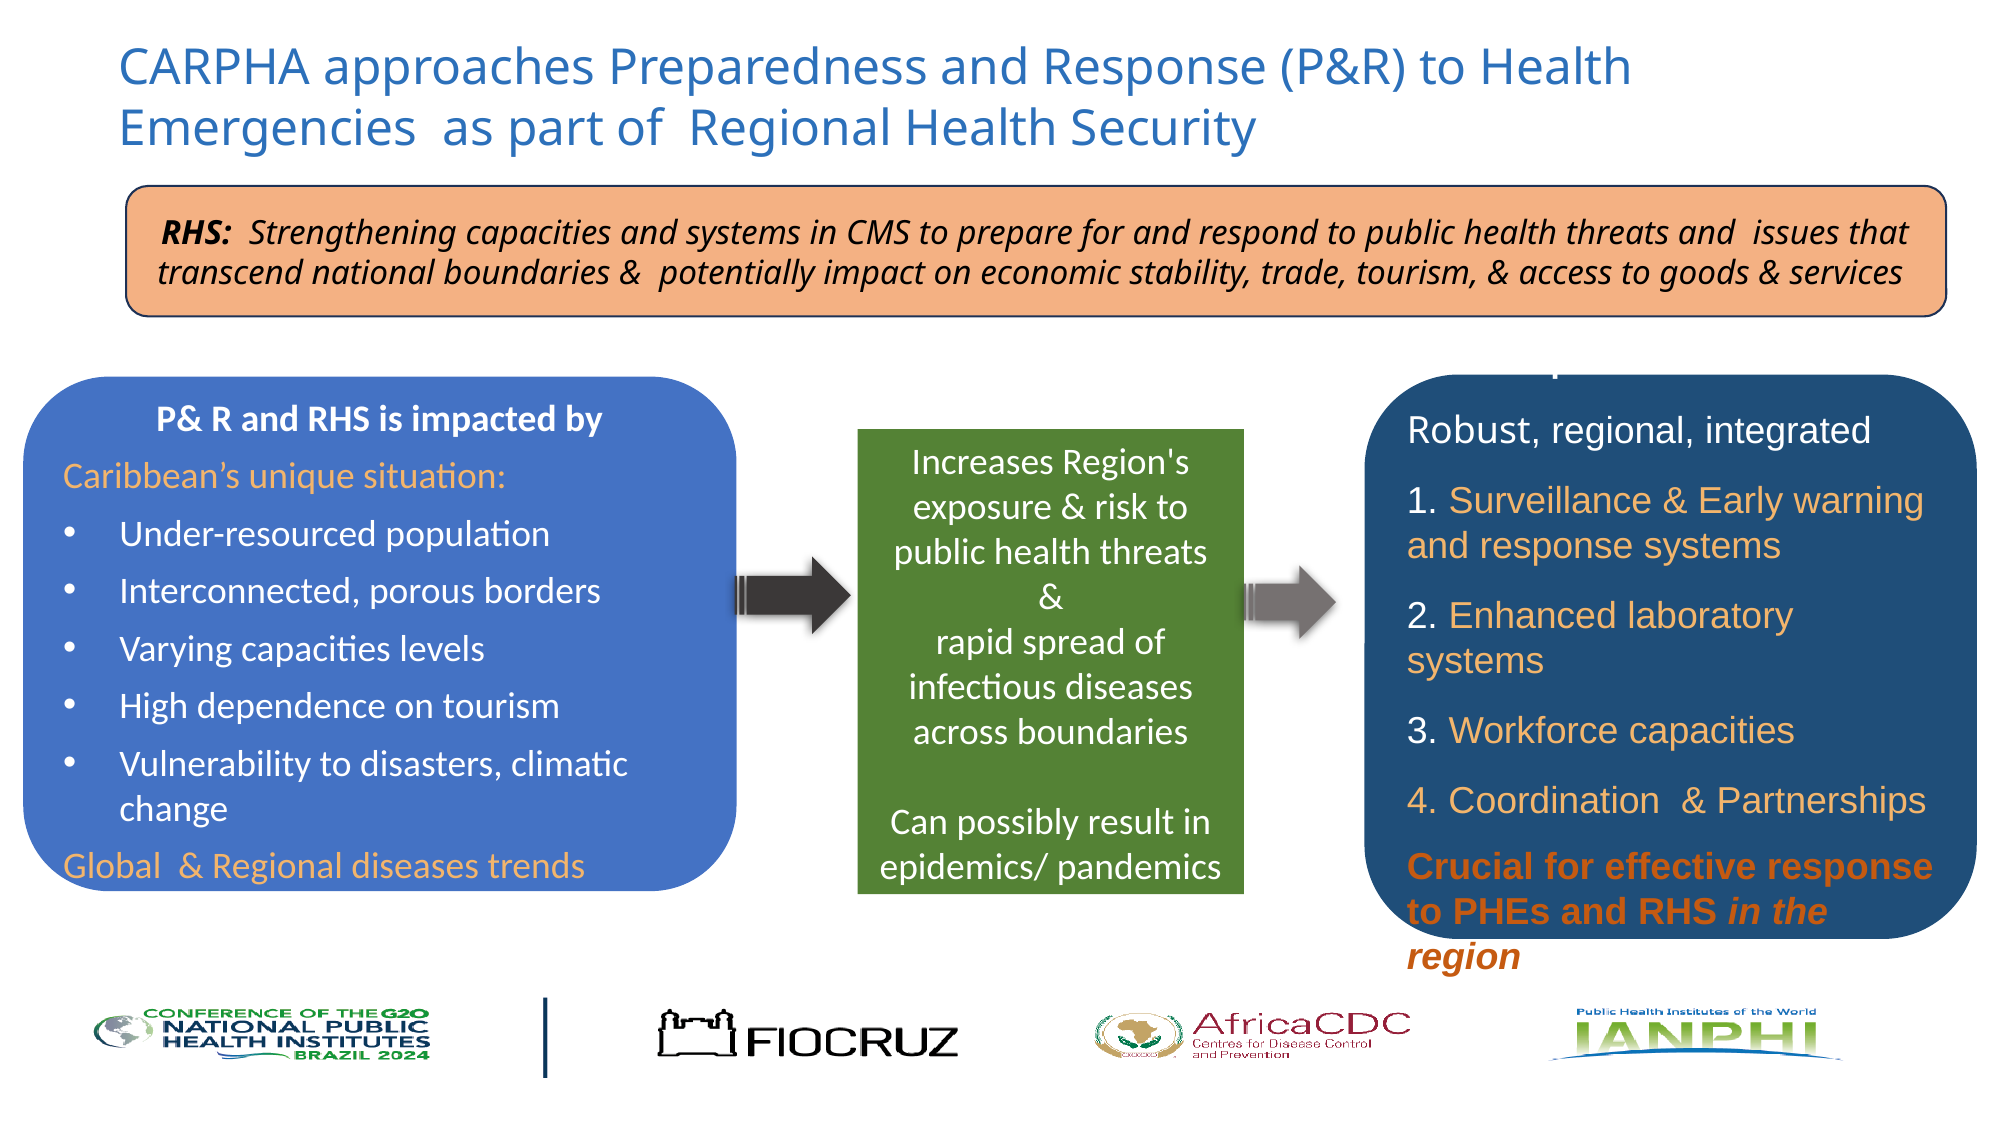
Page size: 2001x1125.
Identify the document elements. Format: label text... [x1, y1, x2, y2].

text_box RHS: Strengthening capacities and systems in CMS to prepare for and respond to public health threats and issues that transcend national boundaries & potentially impact on economic stability, trade, tourism, & access to goods & services [125, 184, 1948, 318]
text_box To Improve P&R and RHS Robust, regional, integrated 1. Surveillance & Early warning and response systems 2. Enhanced laboratory systems 3. Workforce capacities 4. Coordination & Partnerships Crucial for effective response to PHEs and RHS in the region [1363, 373, 1978, 938]
text_box P& R and RHS is impacted by Caribbean’s unique situation: Under-resourced population Interconnected, porous borders Varying capacities levels High dependence on tourism Vulnerability to disasters, climatic change Global & Regional diseases trends [22, 375, 738, 893]
text_box CARPHA approaches Preparedness and Response (P&R) to Health Emergencies as part of Regional Health Security [107, 28, 1928, 164]
text_box [739, 575, 745, 615]
text_box [734, 575, 738, 615]
text_box [1243, 583, 1247, 621]
text_box [746, 556, 851, 635]
text_box Increases Region's exposure & risk to public health threats & rapid spread of infectious diseases across boundaries Can possibly result in epidemics/ pandemics [857, 429, 1244, 895]
text_box [1248, 583, 1254, 621]
picture [1, 938, 2000, 1125]
text_box [1255, 565, 1337, 639]
